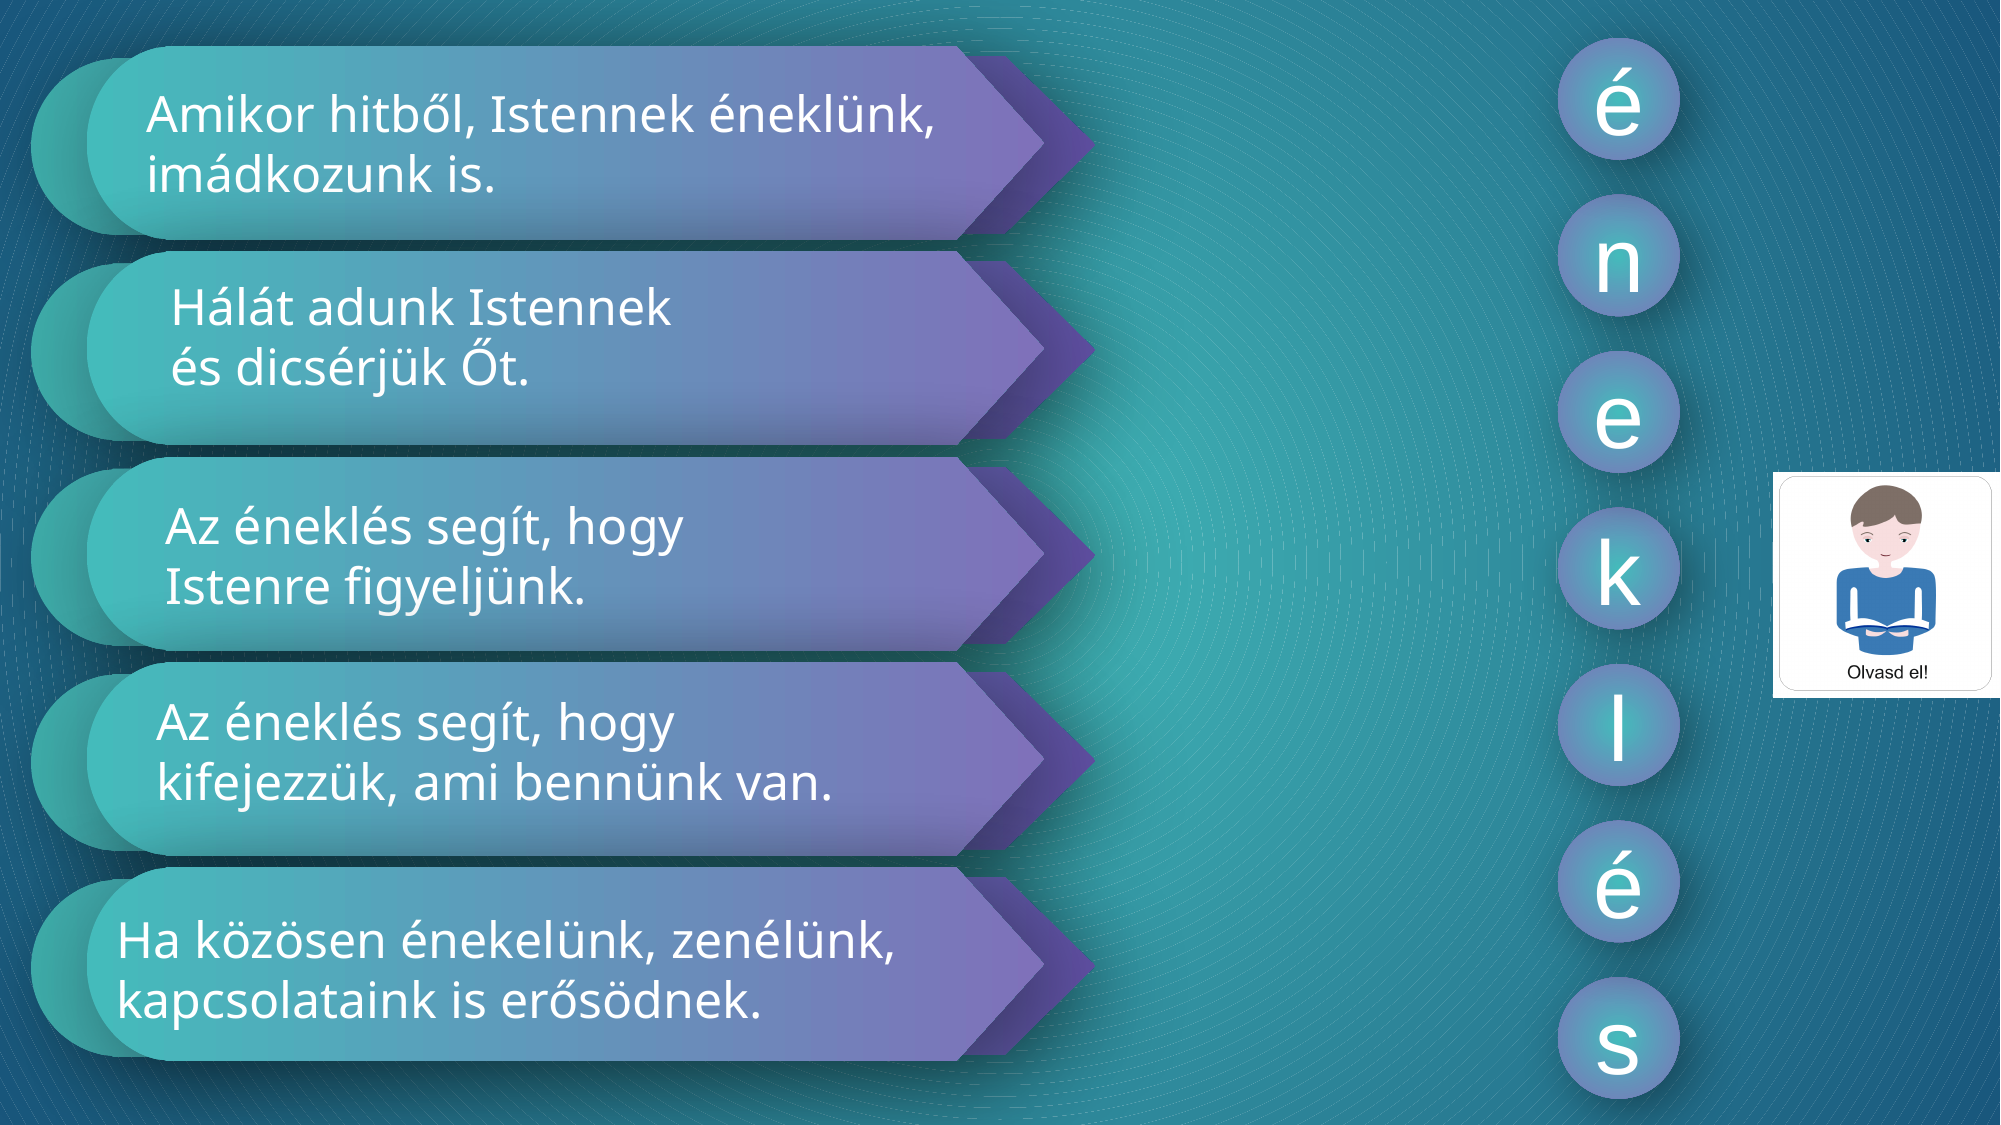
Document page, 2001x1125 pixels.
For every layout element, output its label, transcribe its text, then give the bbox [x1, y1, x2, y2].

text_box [30, 251, 1096, 446]
text_box l [1556, 663, 1681, 787]
text_box e [1556, 350, 1681, 474]
picture [1772, 472, 2000, 698]
text_box n [1556, 199, 1681, 318]
text_box é [1556, 36, 1681, 161]
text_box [30, 456, 1096, 651]
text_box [30, 867, 1096, 1062]
text_box k [1556, 512, 1681, 631]
text_box s [1556, 982, 1681, 1100]
text_box é [1556, 819, 1681, 944]
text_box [30, 45, 1096, 240]
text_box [30, 661, 1096, 856]
